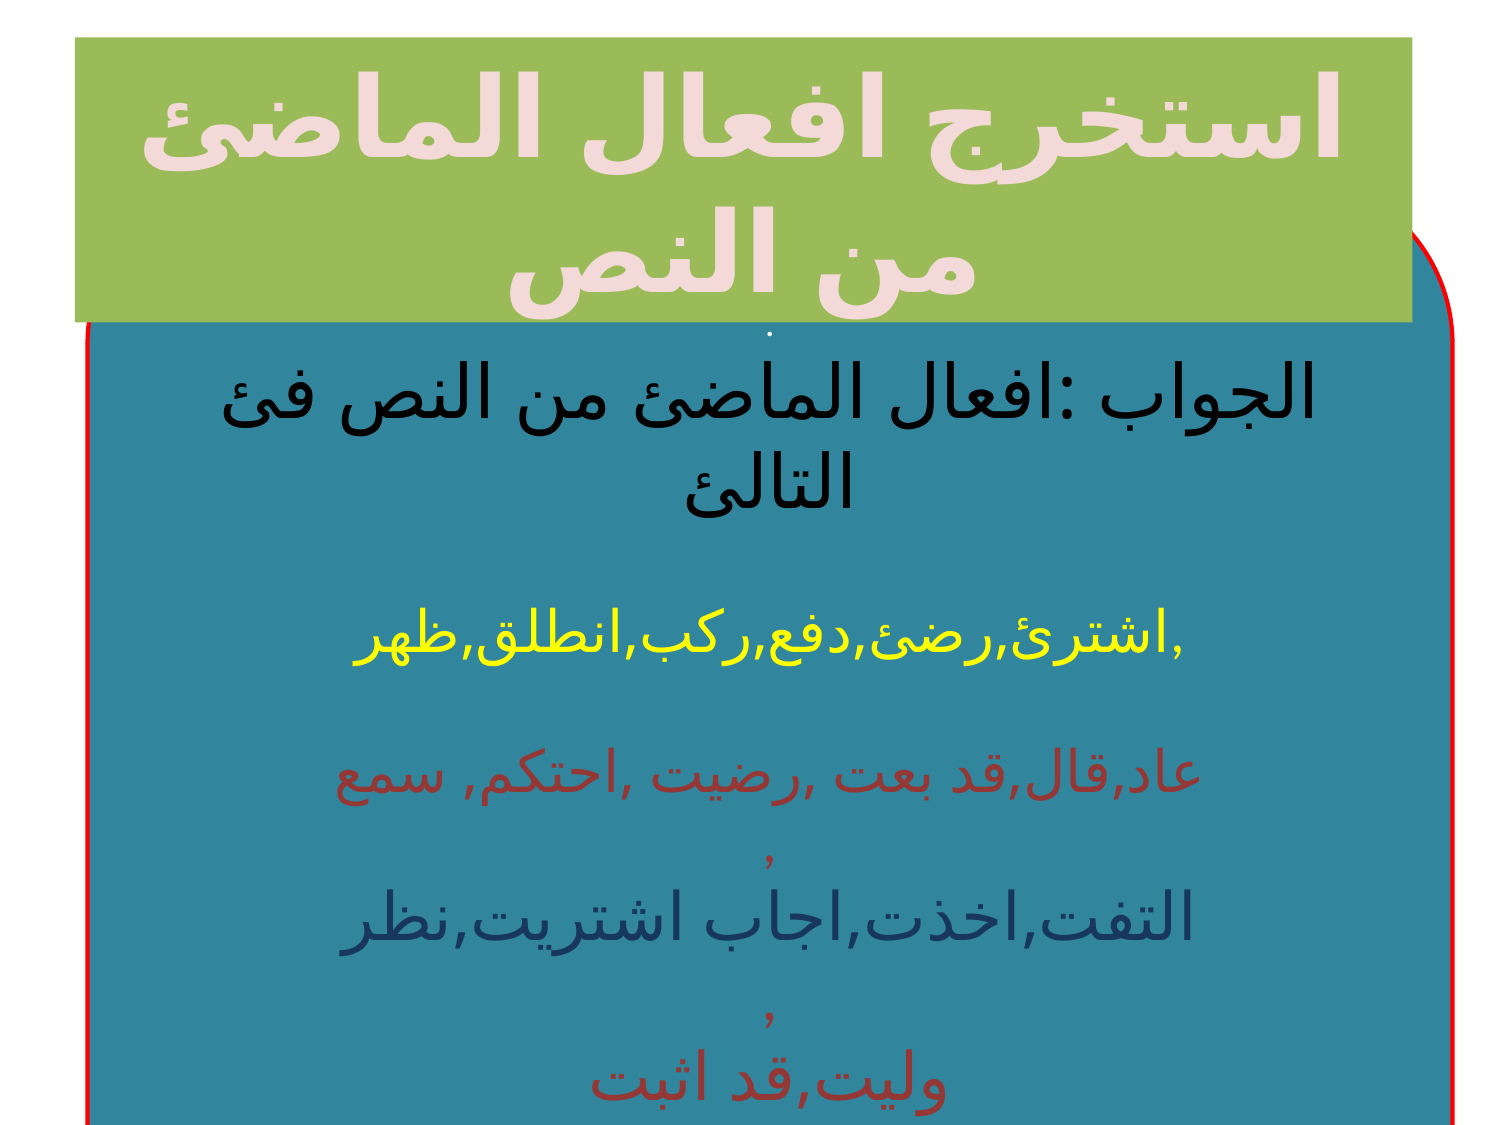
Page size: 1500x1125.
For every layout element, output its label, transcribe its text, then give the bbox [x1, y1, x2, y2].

text_box . الجواب :افعال الماضئ من النص فئ التالئ اشترئ,رضئ,دفع,ركب,انطلق,ظهر, عاد,قال,قد بعت ,رضيت ,احتكم, سمع , التفت,اخذت,اجاب اشتريت,نظر , وليت,قد اثبت [85, 232, 1455, 1125]
text_box استخرج افعال الماضئ من النص [74, 37, 1413, 323]
